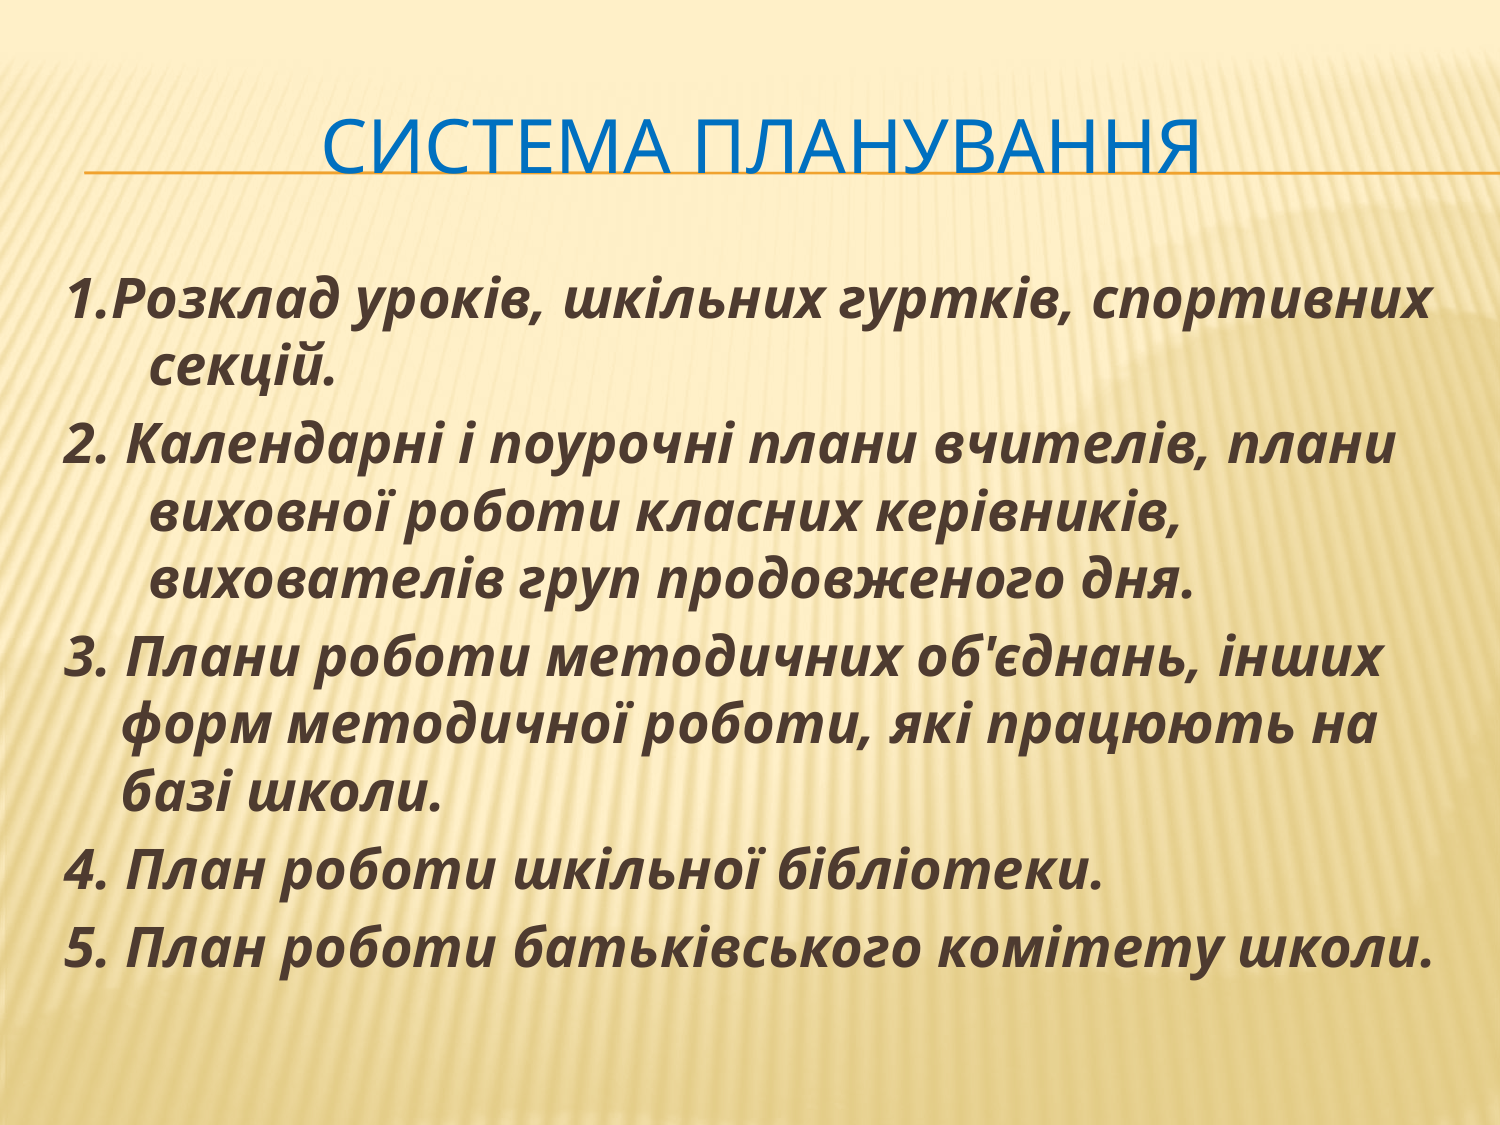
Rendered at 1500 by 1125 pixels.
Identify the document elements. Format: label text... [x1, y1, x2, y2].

title СИСТЕМА ПЛАНУВАННЯ [50, 75, 1475, 213]
list 1.Розклад уроків, шкільних гуртків, спортивних секцій. 2. Календарні і поурочні плани вчителів, плани виховної роботи класних керівників, вихователів груп продовженого дня. 3. Плани роботи методичних об'єднань, інших форм методичної роботи, які працюють на базі школи. 4. План роботи шкільної бібліотеки. 5. План роботи батьківського комітету школи. [50, 254, 1475, 998]
